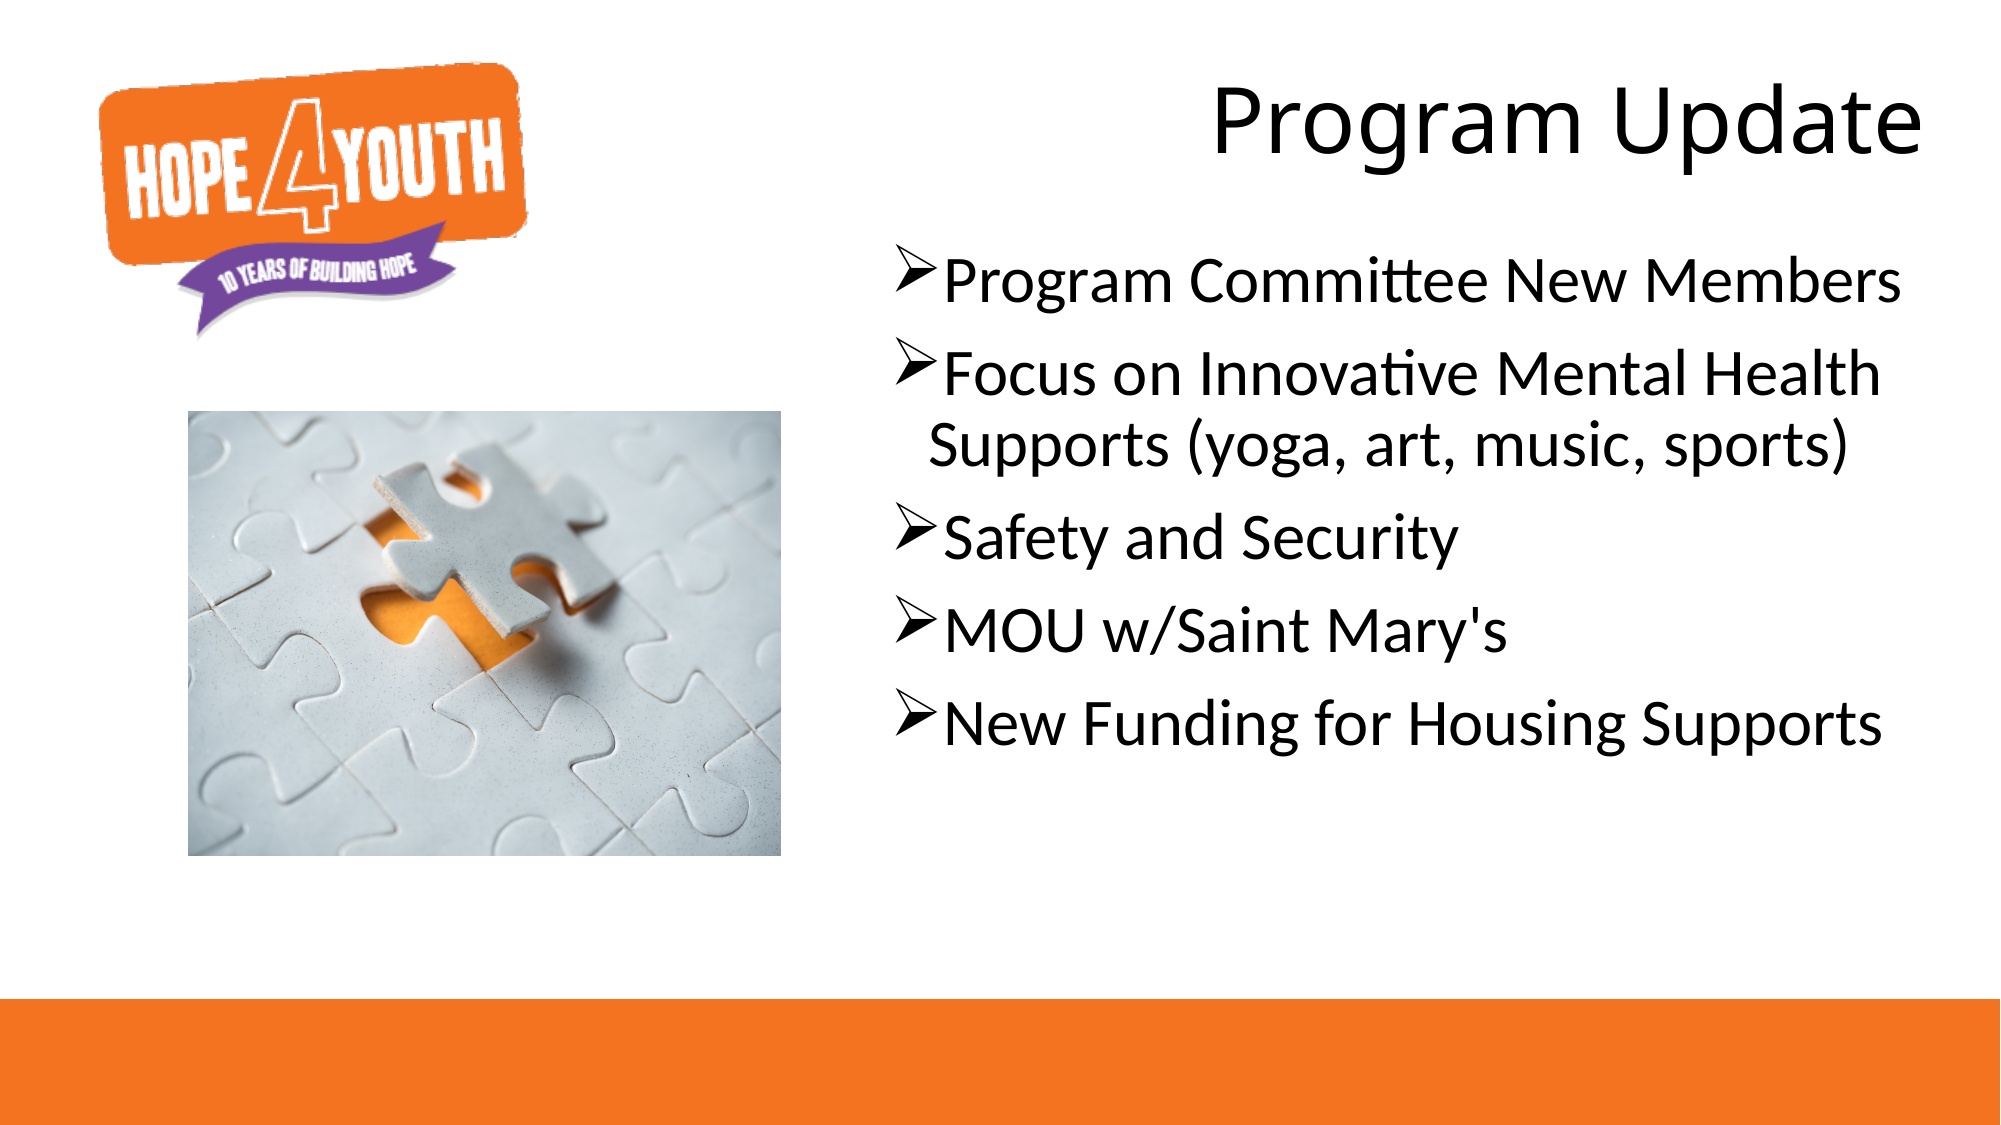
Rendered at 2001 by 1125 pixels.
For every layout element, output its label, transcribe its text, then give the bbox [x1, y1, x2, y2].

text_box Program Update [1188, 54, 1941, 179]
picture [21, 53, 613, 349]
list Program Committee New Members Focus on Innovative Mental Health Supports (yoga, art, music, sports) Safety and Security MOU w/Saint Mary's New Funding for Housing Supports [875, 236, 1941, 1031]
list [188, 411, 781, 856]
text_box [0, 998, 2000, 1125]
